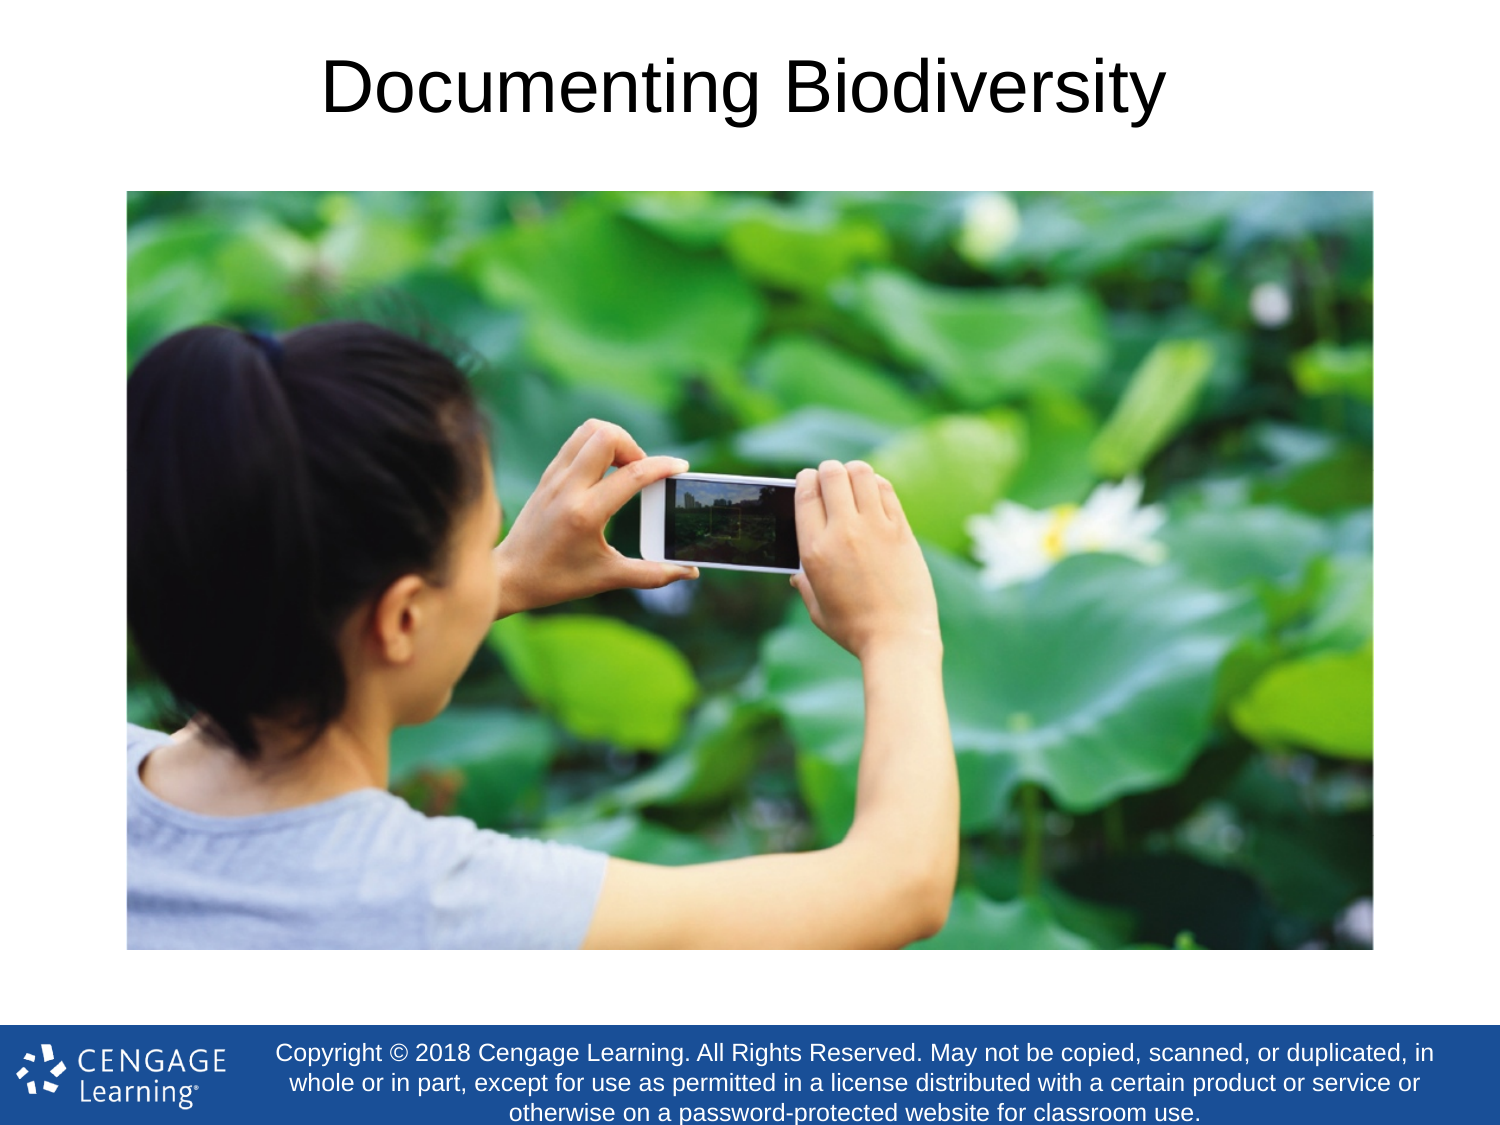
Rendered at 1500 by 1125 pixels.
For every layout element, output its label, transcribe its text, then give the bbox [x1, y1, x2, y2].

picture [12, 1040, 229, 1113]
picture [126, 191, 1374, 951]
title Documenting Biodiversity [85, 0, 1403, 165]
